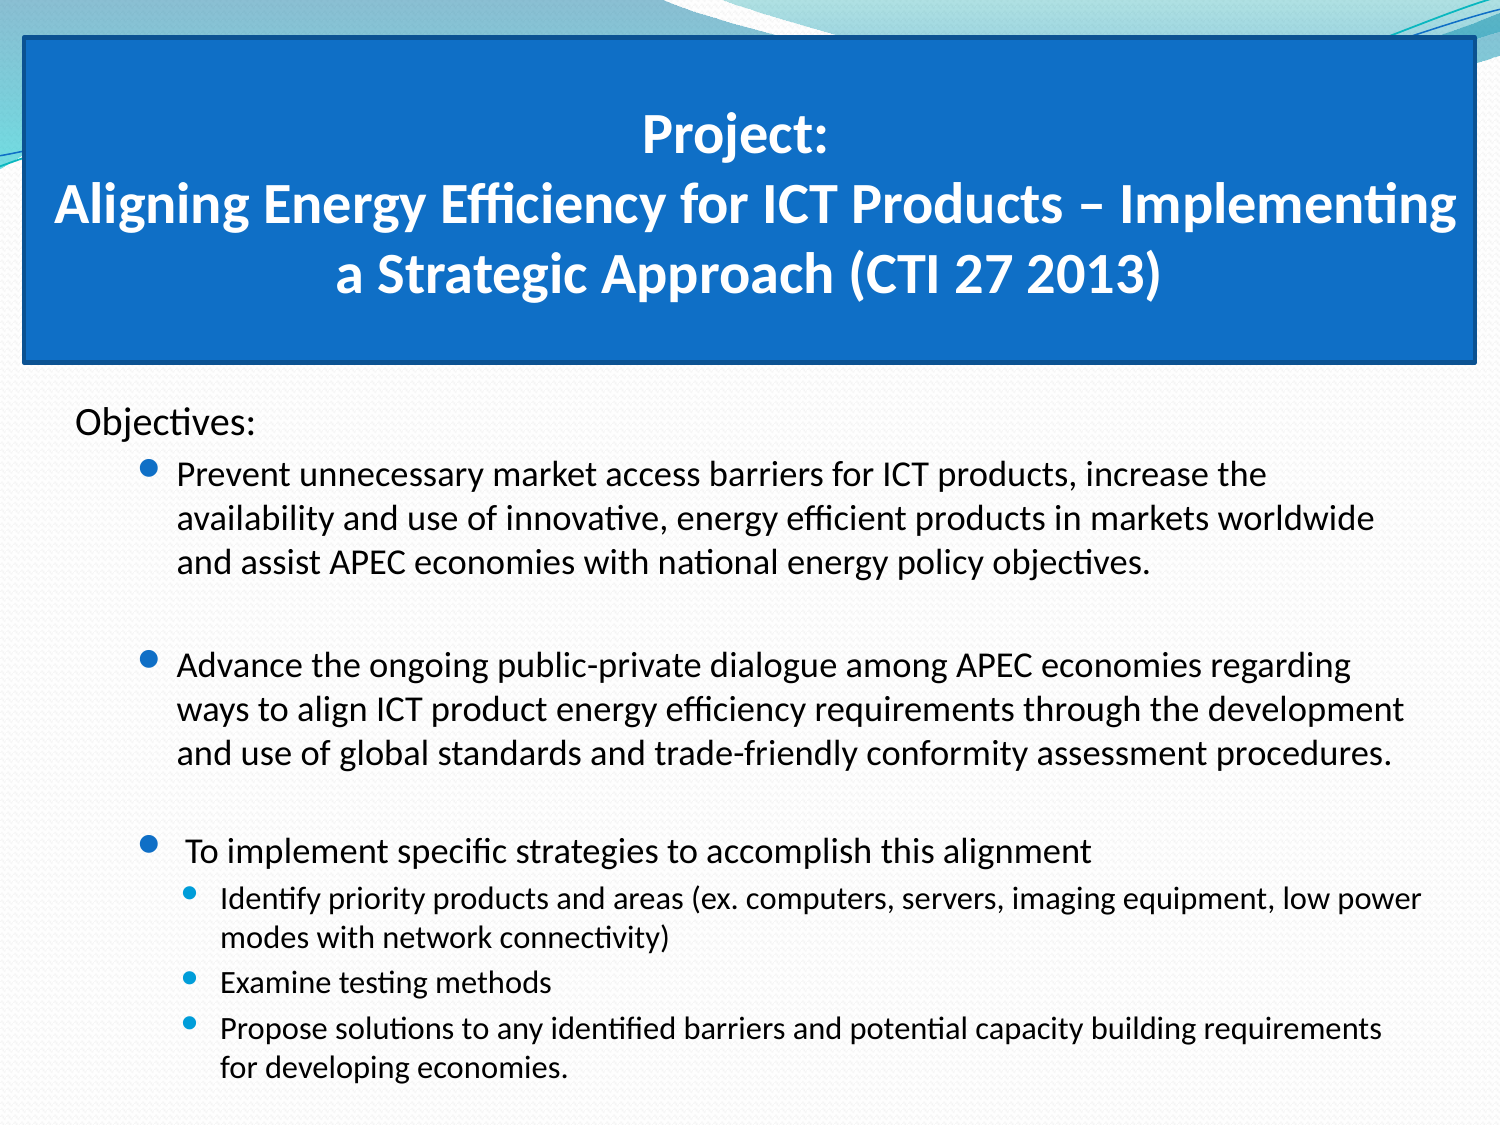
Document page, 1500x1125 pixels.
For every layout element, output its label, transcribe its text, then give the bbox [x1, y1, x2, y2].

list Objectives: Prevent unnecessary market access barriers for ICT products, increase the availability and use of innovative, energy efficient products in markets worldwide and assist APEC economies with national energy policy objectives. Advance the ongoing public-private dialogue among APEC economies regarding ways to align ICT product energy efficiency requirements through the development and use of global standards and trade-friendly conformity assessment procedures. To implement specific strategies to accomplish this alignment Identify priority products and areas (ex. computers, servers, imaging equipment, low power modes with network connectivity) Examine testing methods Propose solutions to any identified barriers and potential capacity building requirements for developing economies. [75, 387, 1425, 1112]
text_box Project: Aligning Energy Efficiency for ICT Products – Implementing a Strategic Approach (CTI 27 2013) [22, 35, 1477, 365]
